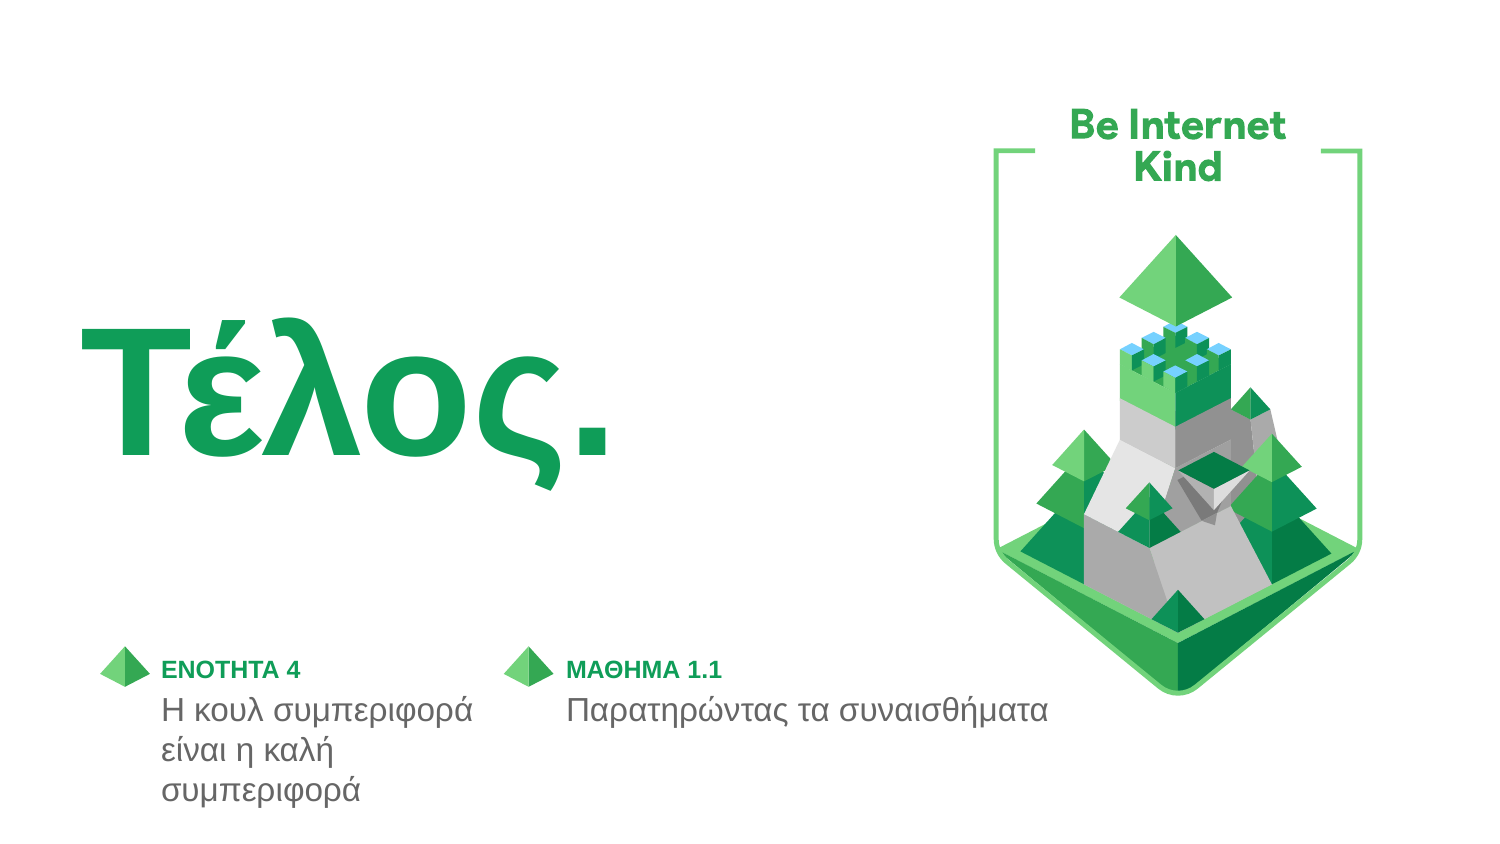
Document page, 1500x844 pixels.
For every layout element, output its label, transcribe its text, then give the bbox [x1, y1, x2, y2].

text_box Παρατηρώντας τα συναισθήματα [551, 673, 1070, 738]
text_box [99, 645, 151, 688]
text_box ΜΑΘΗΜΑ 1.1 [551, 638, 822, 673]
text_box Η κουλ συμπεριφορά είναι η καλή συμπεριφορά [146, 673, 527, 738]
text_box Τέλος. [77, 267, 714, 497]
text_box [502, 645, 555, 688]
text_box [971, 66, 1383, 721]
text_box ΕΝΟΤΗΤΑ 4 [146, 638, 417, 673]
